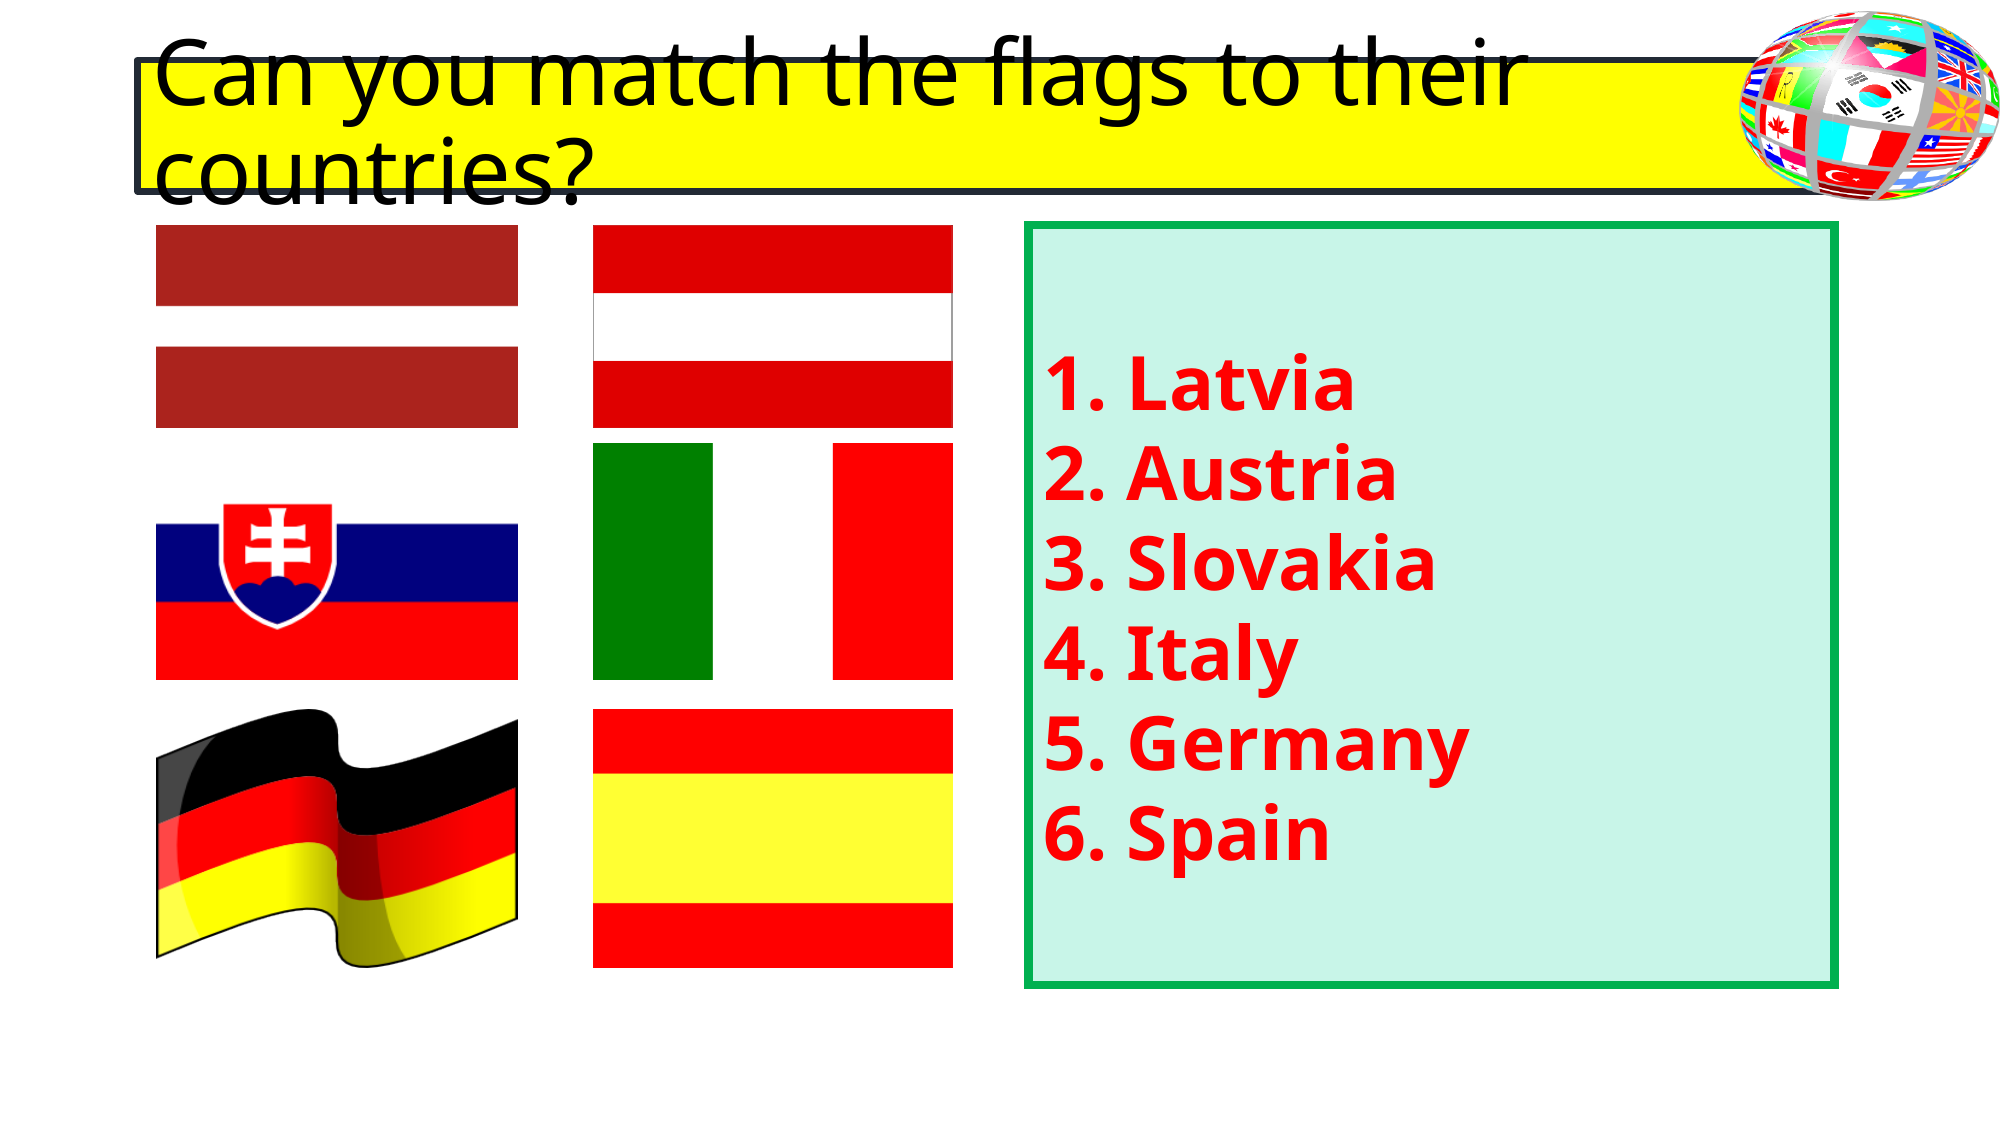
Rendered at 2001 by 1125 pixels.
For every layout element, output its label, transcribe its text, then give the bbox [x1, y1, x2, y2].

picture [156, 446, 518, 680]
picture [156, 709, 518, 968]
picture [593, 709, 953, 968]
picture [156, 225, 518, 428]
picture [1739, 11, 2000, 201]
title Can you match the flags to their countries? [137, 59, 1739, 192]
text_box 1. Latvia 2. Austria 3. Slovakia 4. Italy 5. Germany 6. Spain [1027, 224, 1836, 986]
picture [593, 442, 953, 680]
picture [593, 225, 953, 428]
